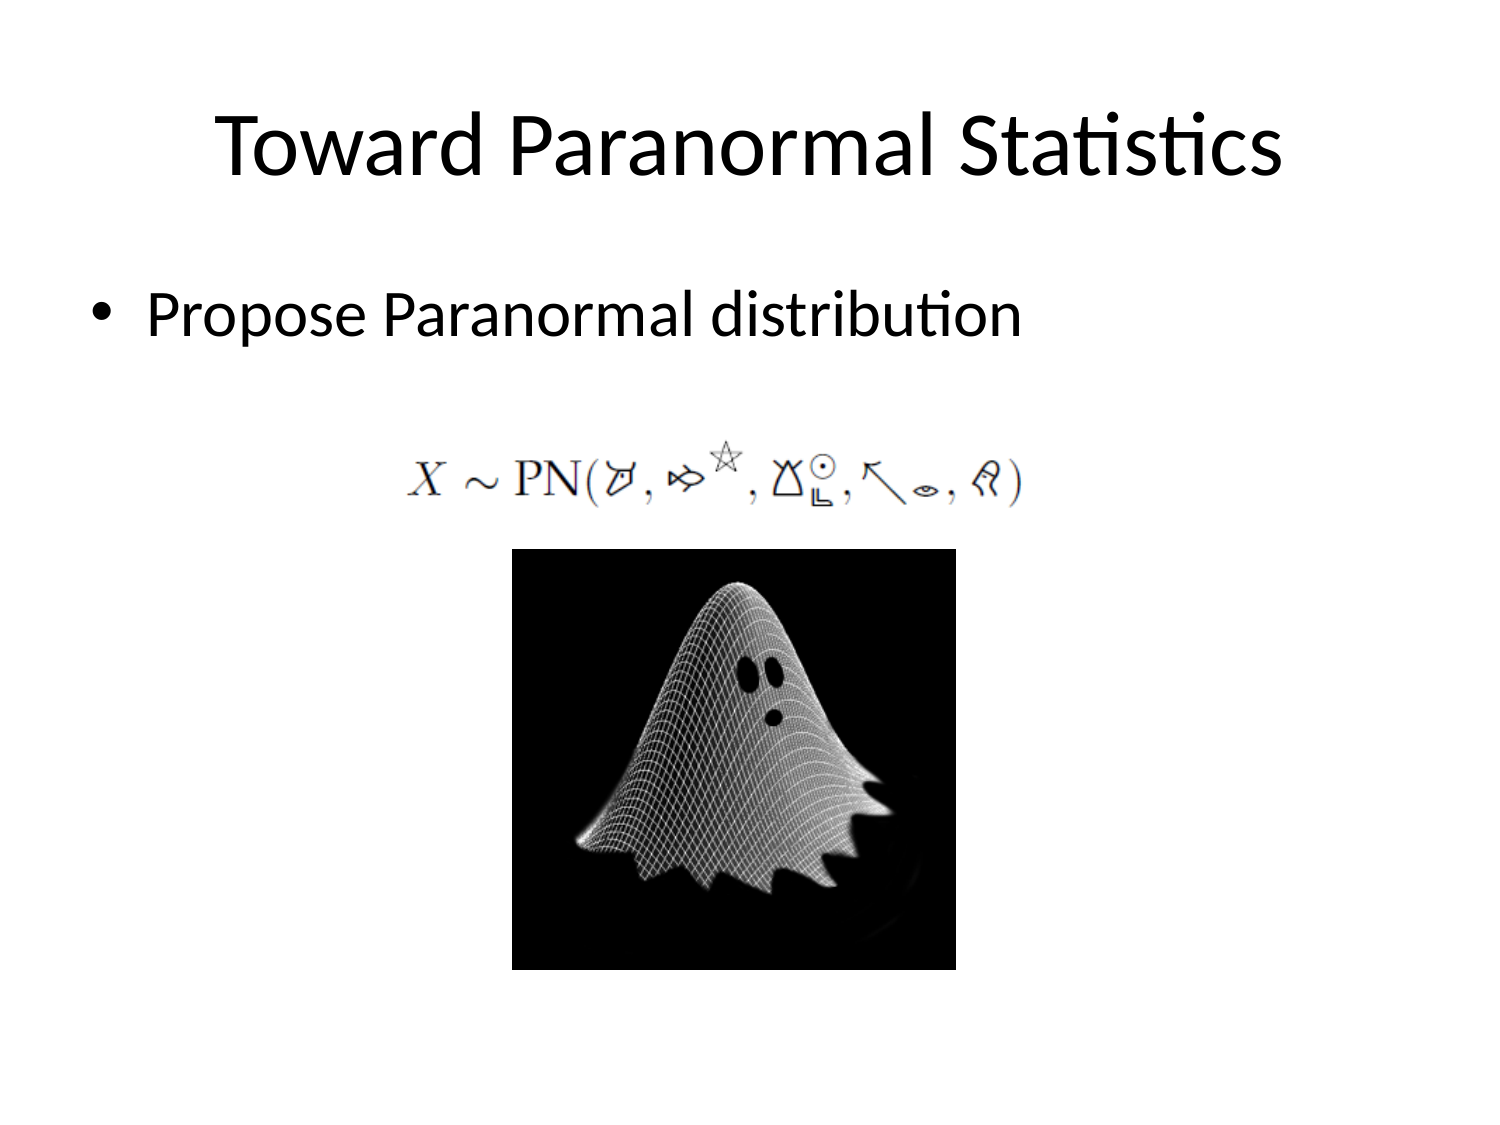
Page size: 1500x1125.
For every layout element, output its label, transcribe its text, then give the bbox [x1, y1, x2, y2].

picture [349, 385, 1118, 970]
list Propose Paranormal distribution [75, 262, 1425, 1005]
title Toward Paranormal Statistics [75, 45, 1425, 233]
